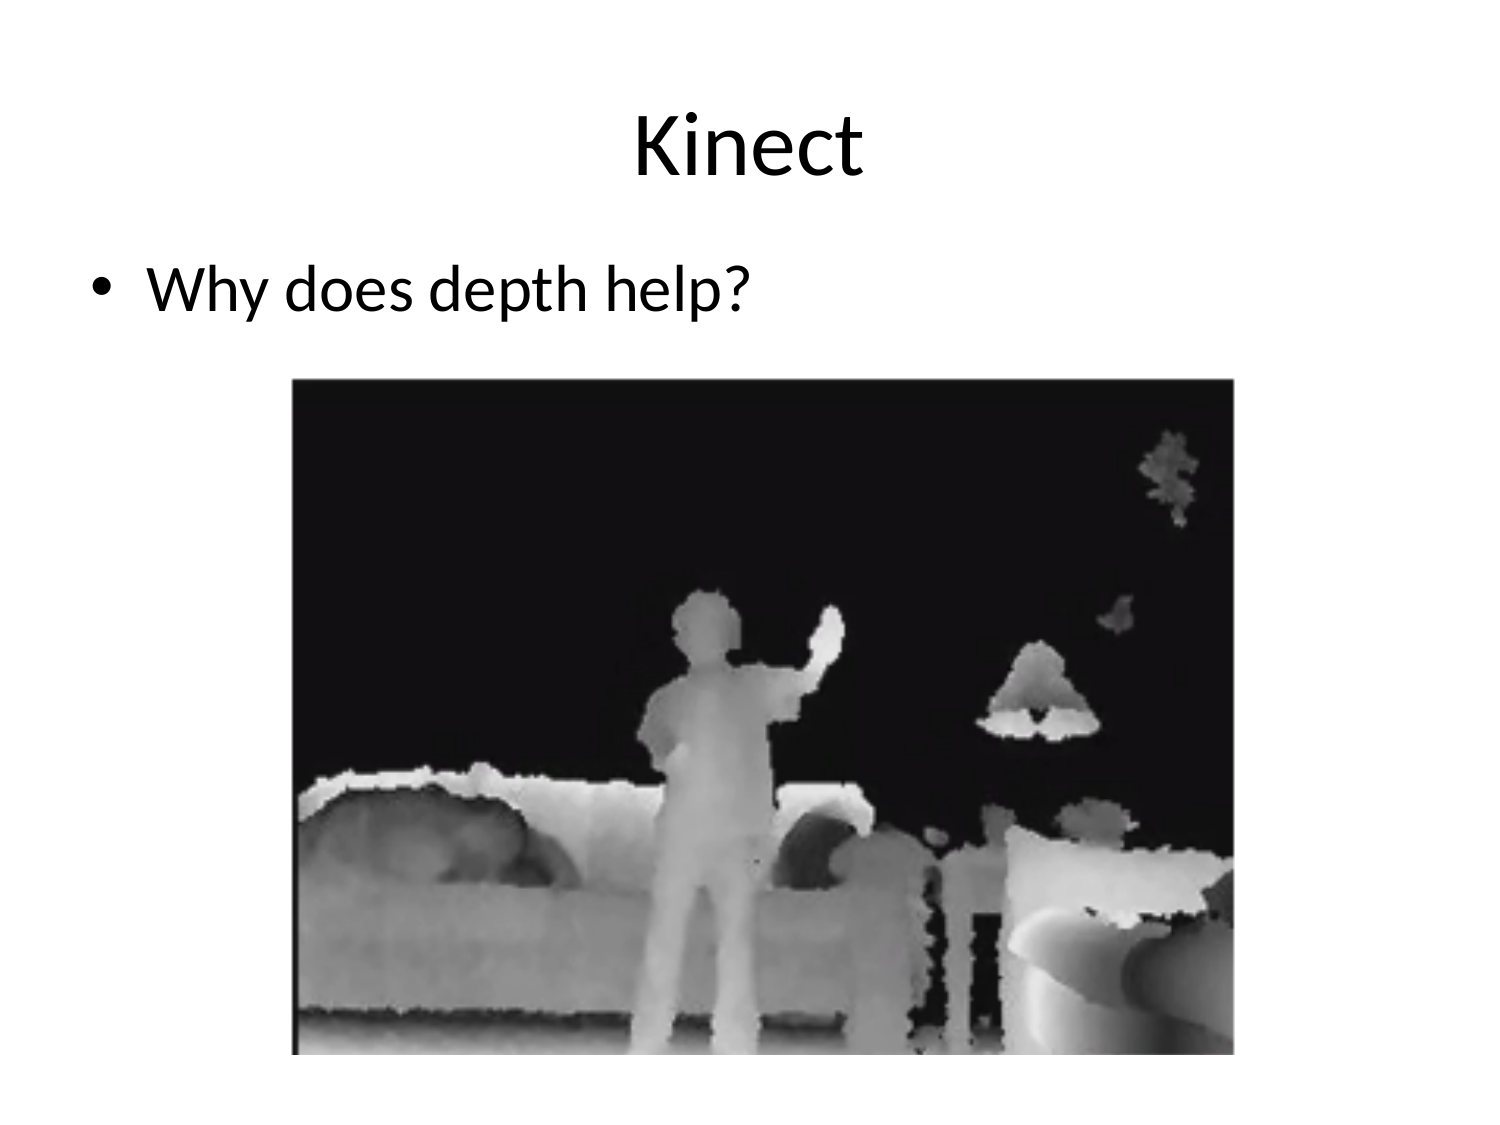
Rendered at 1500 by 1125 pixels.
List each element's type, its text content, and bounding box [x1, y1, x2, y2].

picture [287, 374, 1238, 1055]
title Kinect [75, 45, 1425, 233]
list Why does depth help? [75, 237, 1425, 980]
